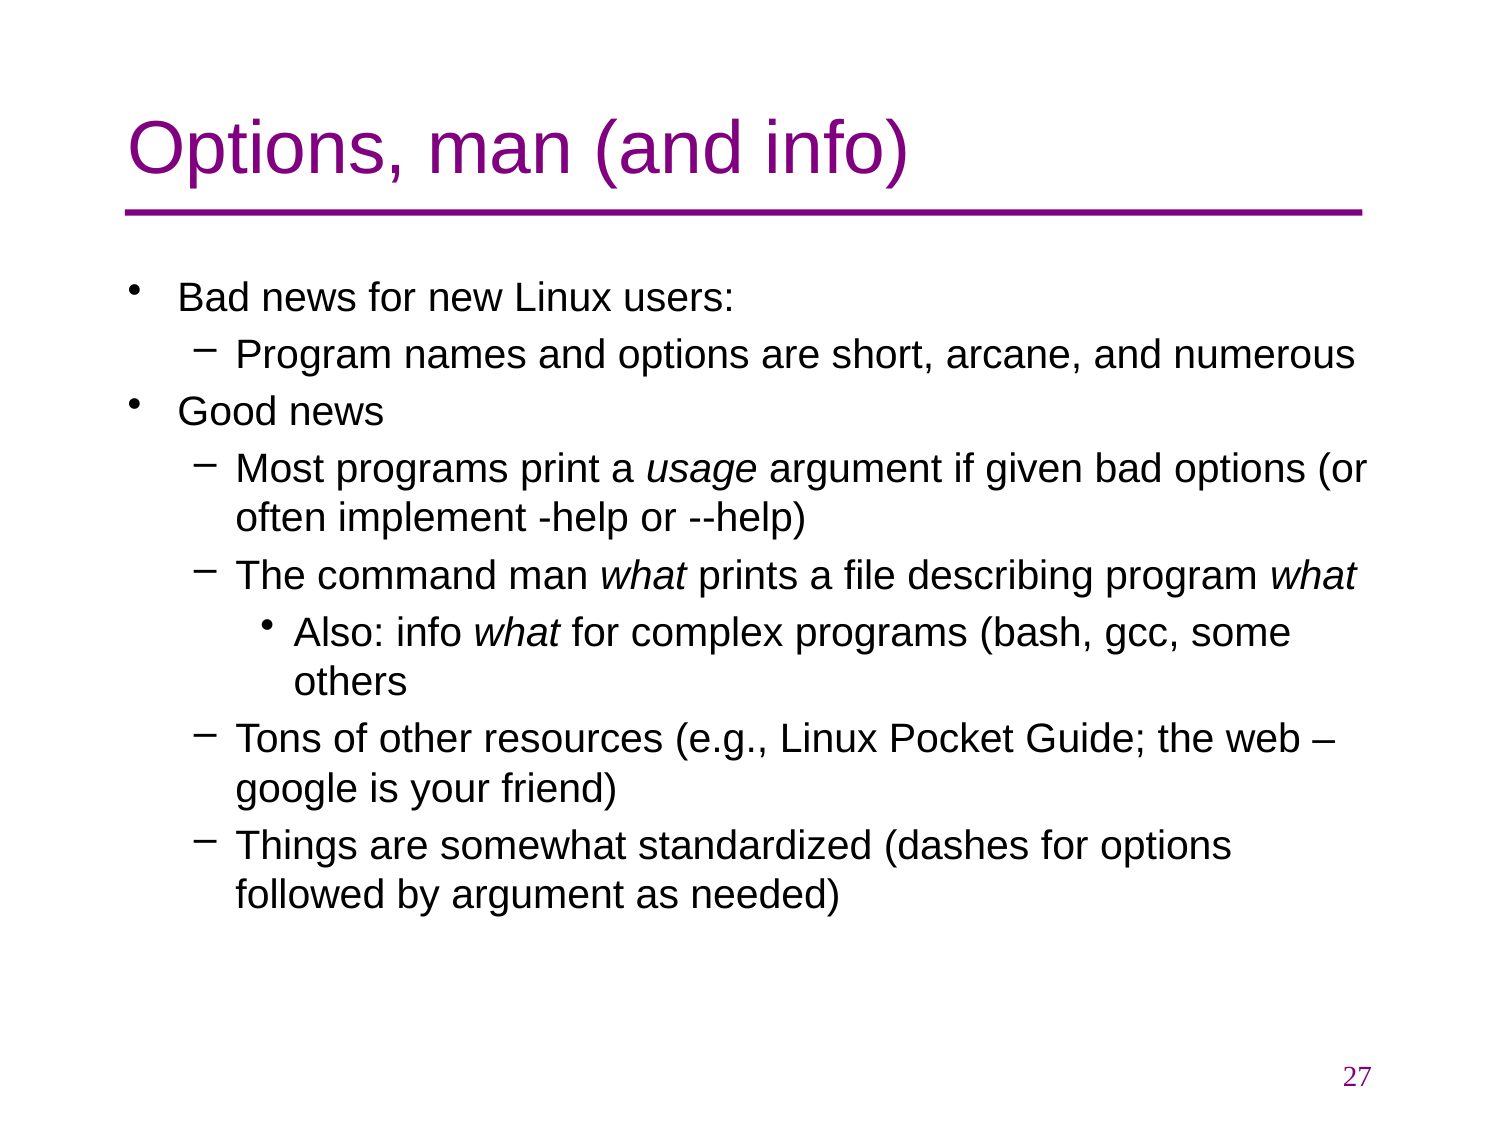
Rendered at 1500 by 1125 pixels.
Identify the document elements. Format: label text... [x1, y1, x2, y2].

list Bad news for new Linux users: Program names and options are short, arcane, and numerous Good news Most programs print a usage argument if given bad options (or often implement -help or --help) The command man what prints a file describing program what Also: info what for complex programs (bash, gcc, some others Tons of other resources (e.g., Linux Pocket Guide; the web – google is your friend) Things are somewhat standardized (dashes for options followed by argument as needed) [112, 262, 1388, 1000]
title Options, man (and info) [112, 50, 1388, 238]
slide_number 27 [1074, 1049, 1388, 1125]
